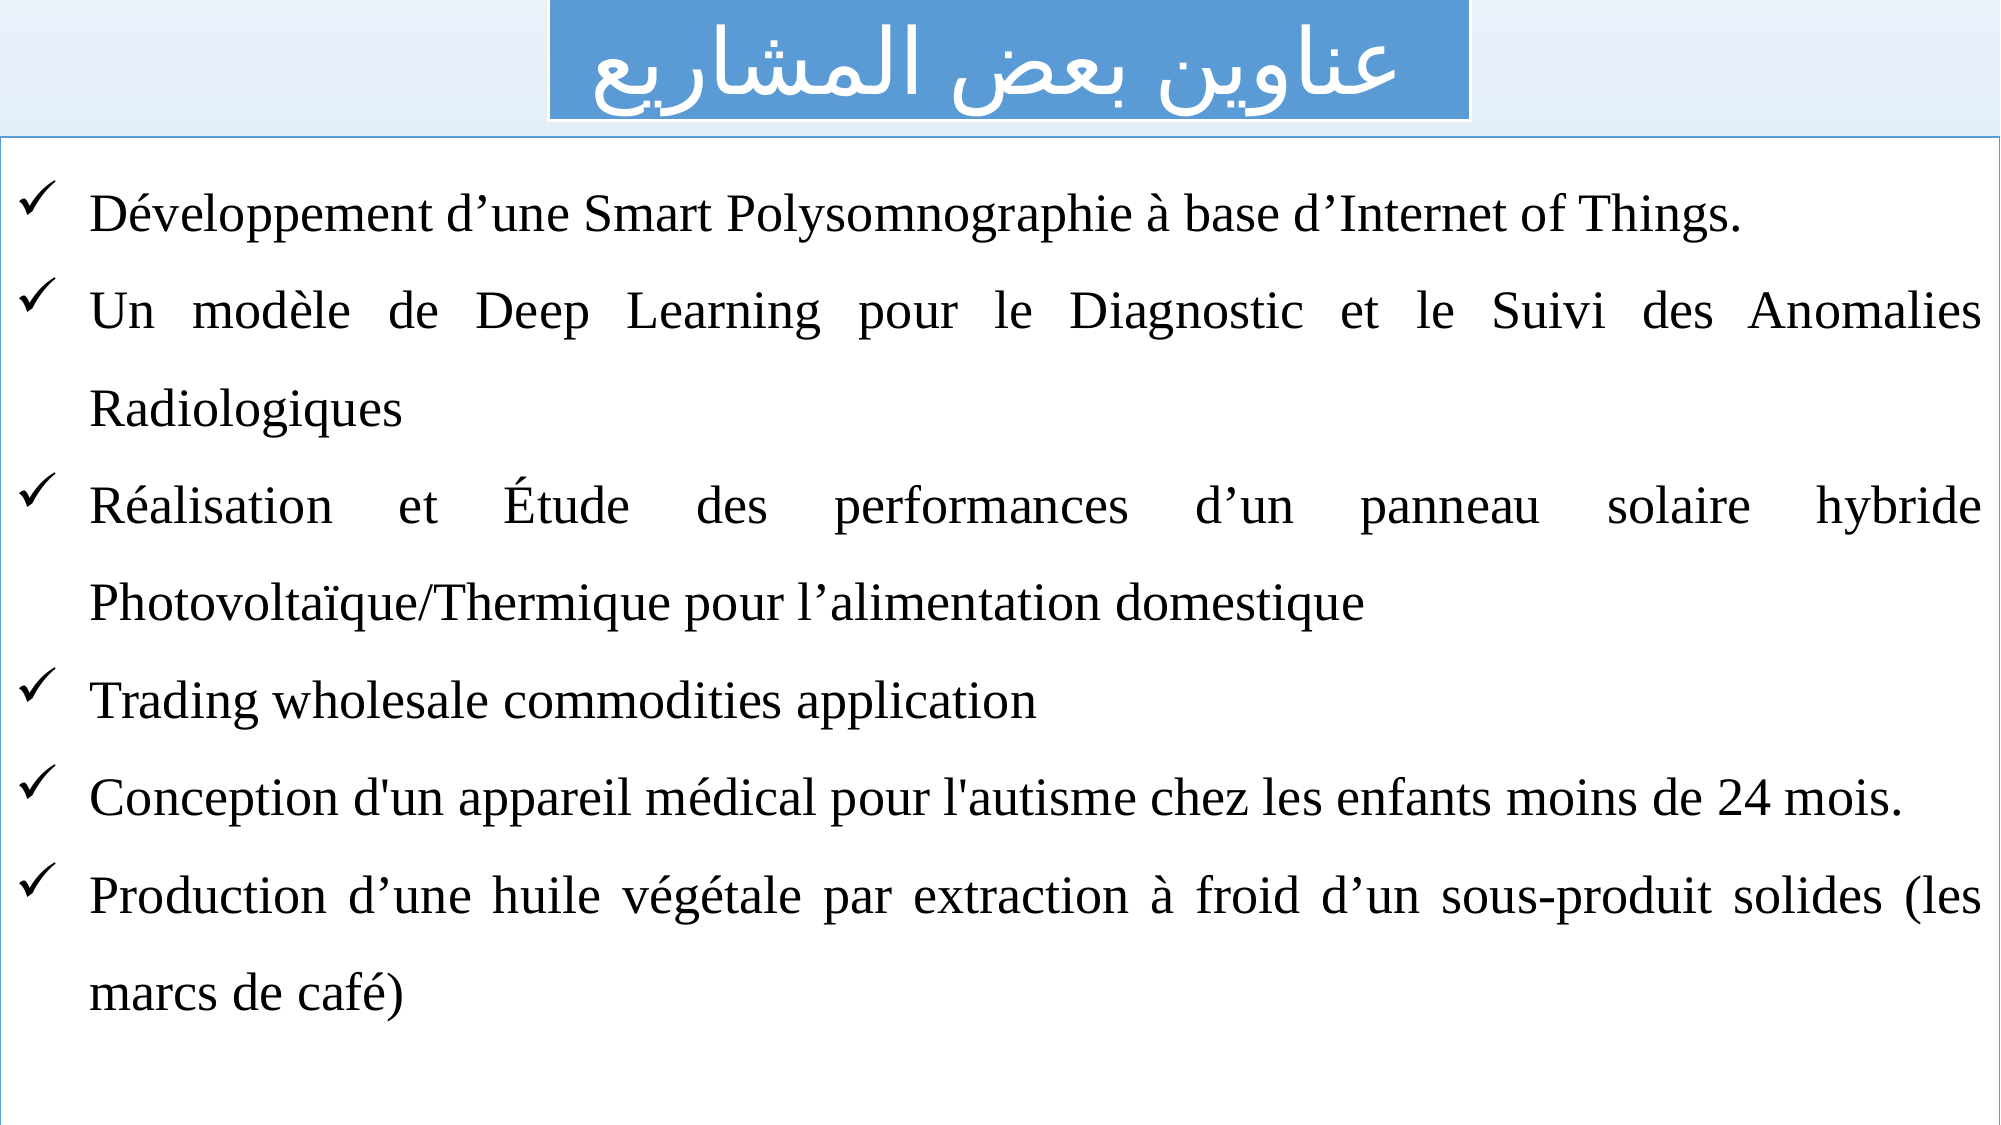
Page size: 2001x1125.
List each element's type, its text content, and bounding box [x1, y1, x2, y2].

text_box عناوين بعض المشاريع [547, 0, 1472, 122]
text_box Développement d’une Smart Polysomnographie à base d’Internet of Things. Un modèle de Deep Learning pour le Diagnostic et le Suivi des Anomalies Radiologiques Réalisation et Étude des performances d’un panneau solaire hybride Photovoltaïque/Thermique pour l’alimentation domestique Trading wholesale commodities application Conception d'un appareil médical pour l'autisme chez les enfants moins de 24 mois. Production d’une huile végétale par extraction à froid d’un sous-produit solides (les marcs de café) [0, 136, 2000, 1125]
